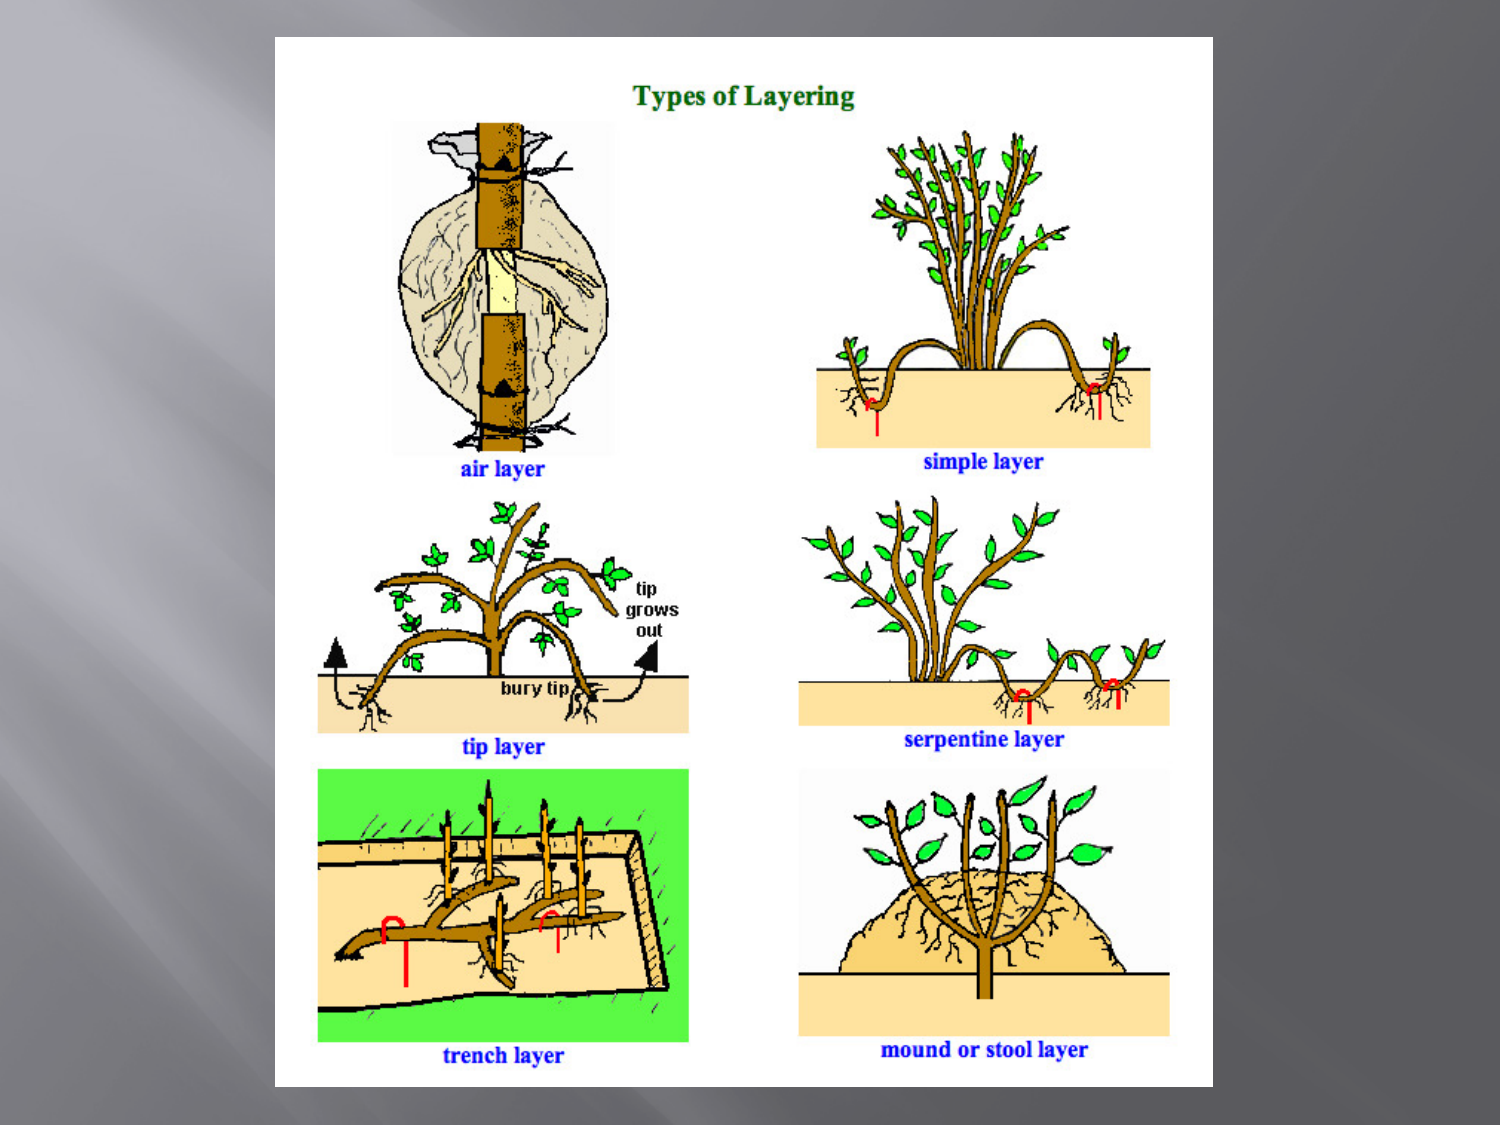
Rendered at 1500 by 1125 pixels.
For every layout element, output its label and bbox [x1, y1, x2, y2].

picture [274, 37, 1213, 1087]
